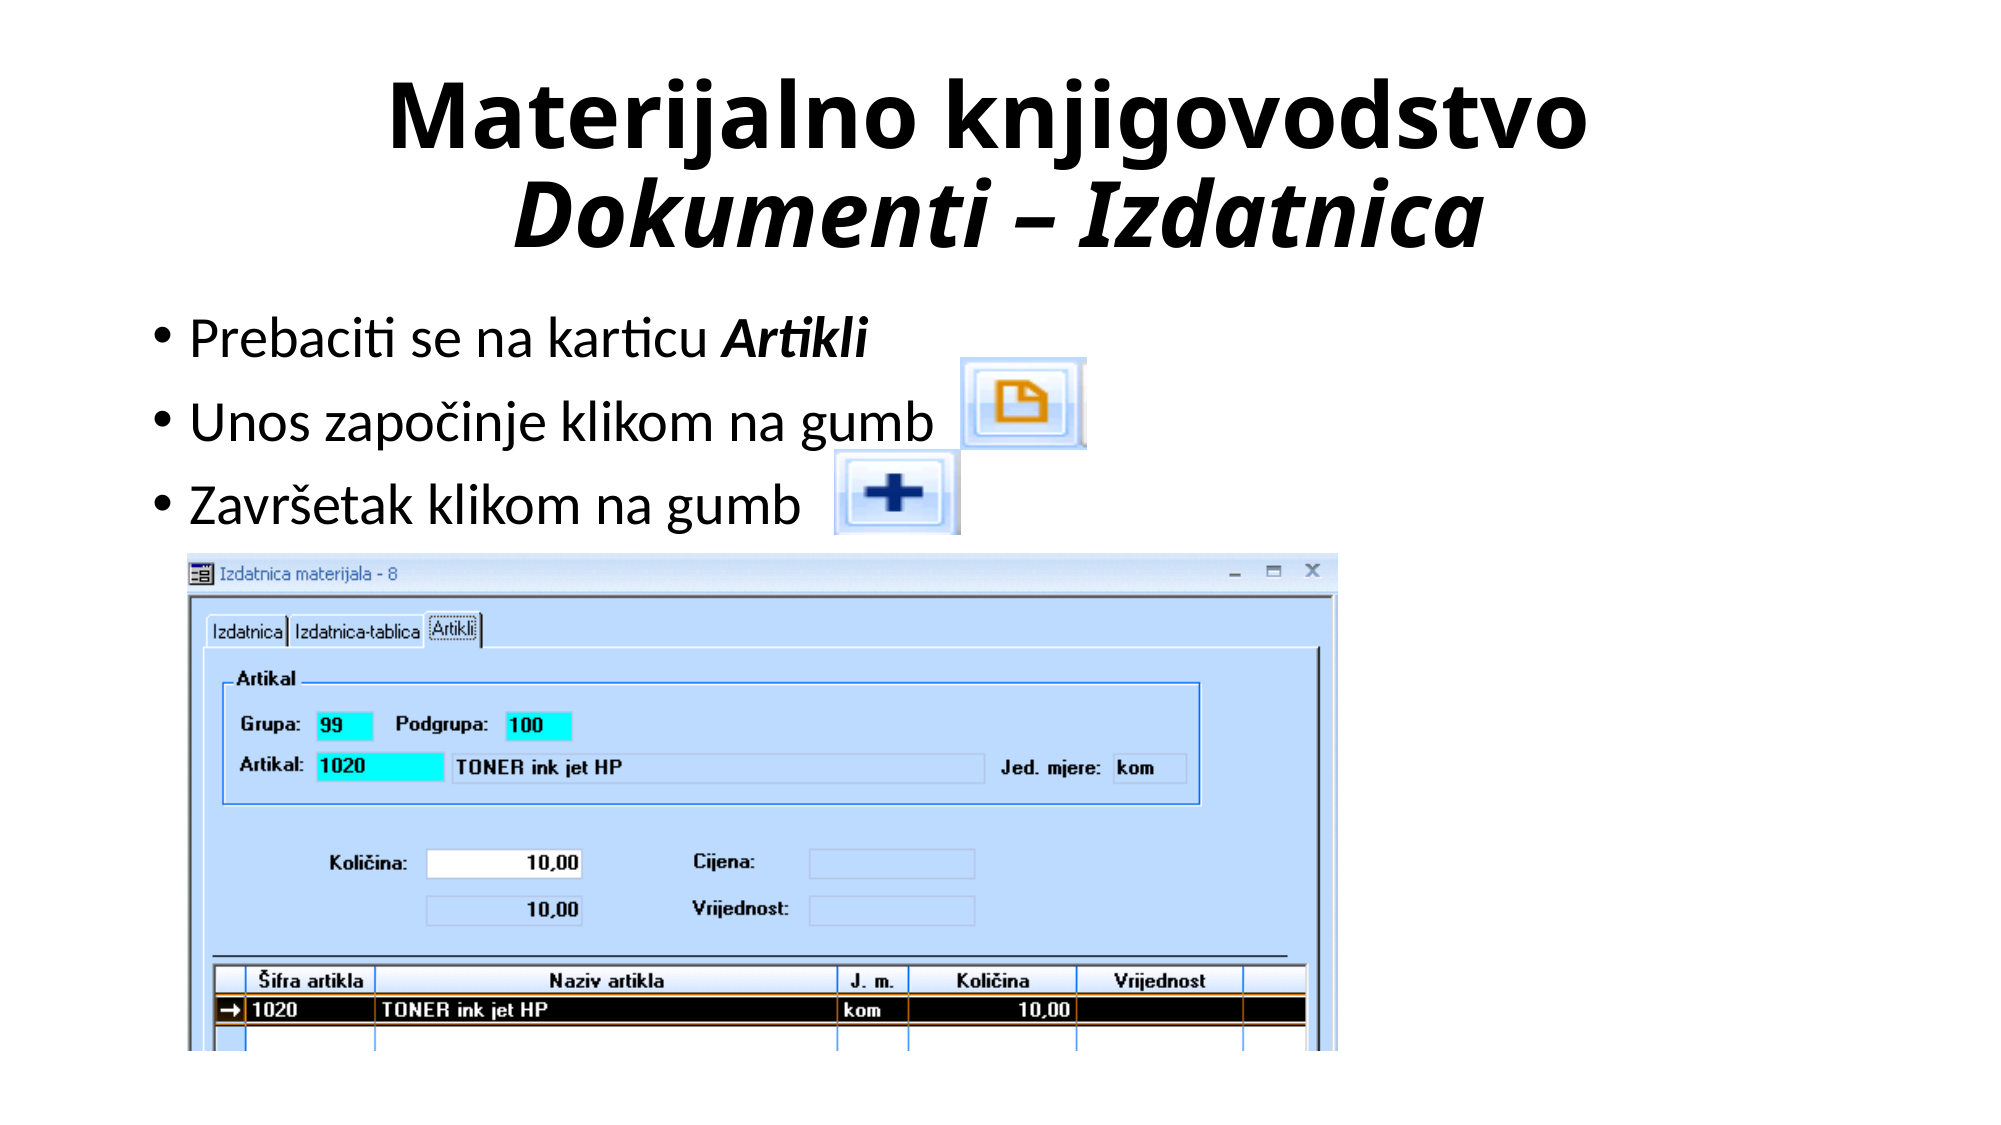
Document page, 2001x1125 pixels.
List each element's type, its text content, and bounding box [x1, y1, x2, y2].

picture [834, 357, 1087, 535]
list Prebaciti se na karticu Artikli Unos započinje klikom na gumb Završetak klikom na gumb [137, 299, 1863, 1014]
title Materijalno knjigovodstvo Dokumenti – Izdatnica [137, 59, 1863, 278]
picture [187, 553, 1338, 1051]
